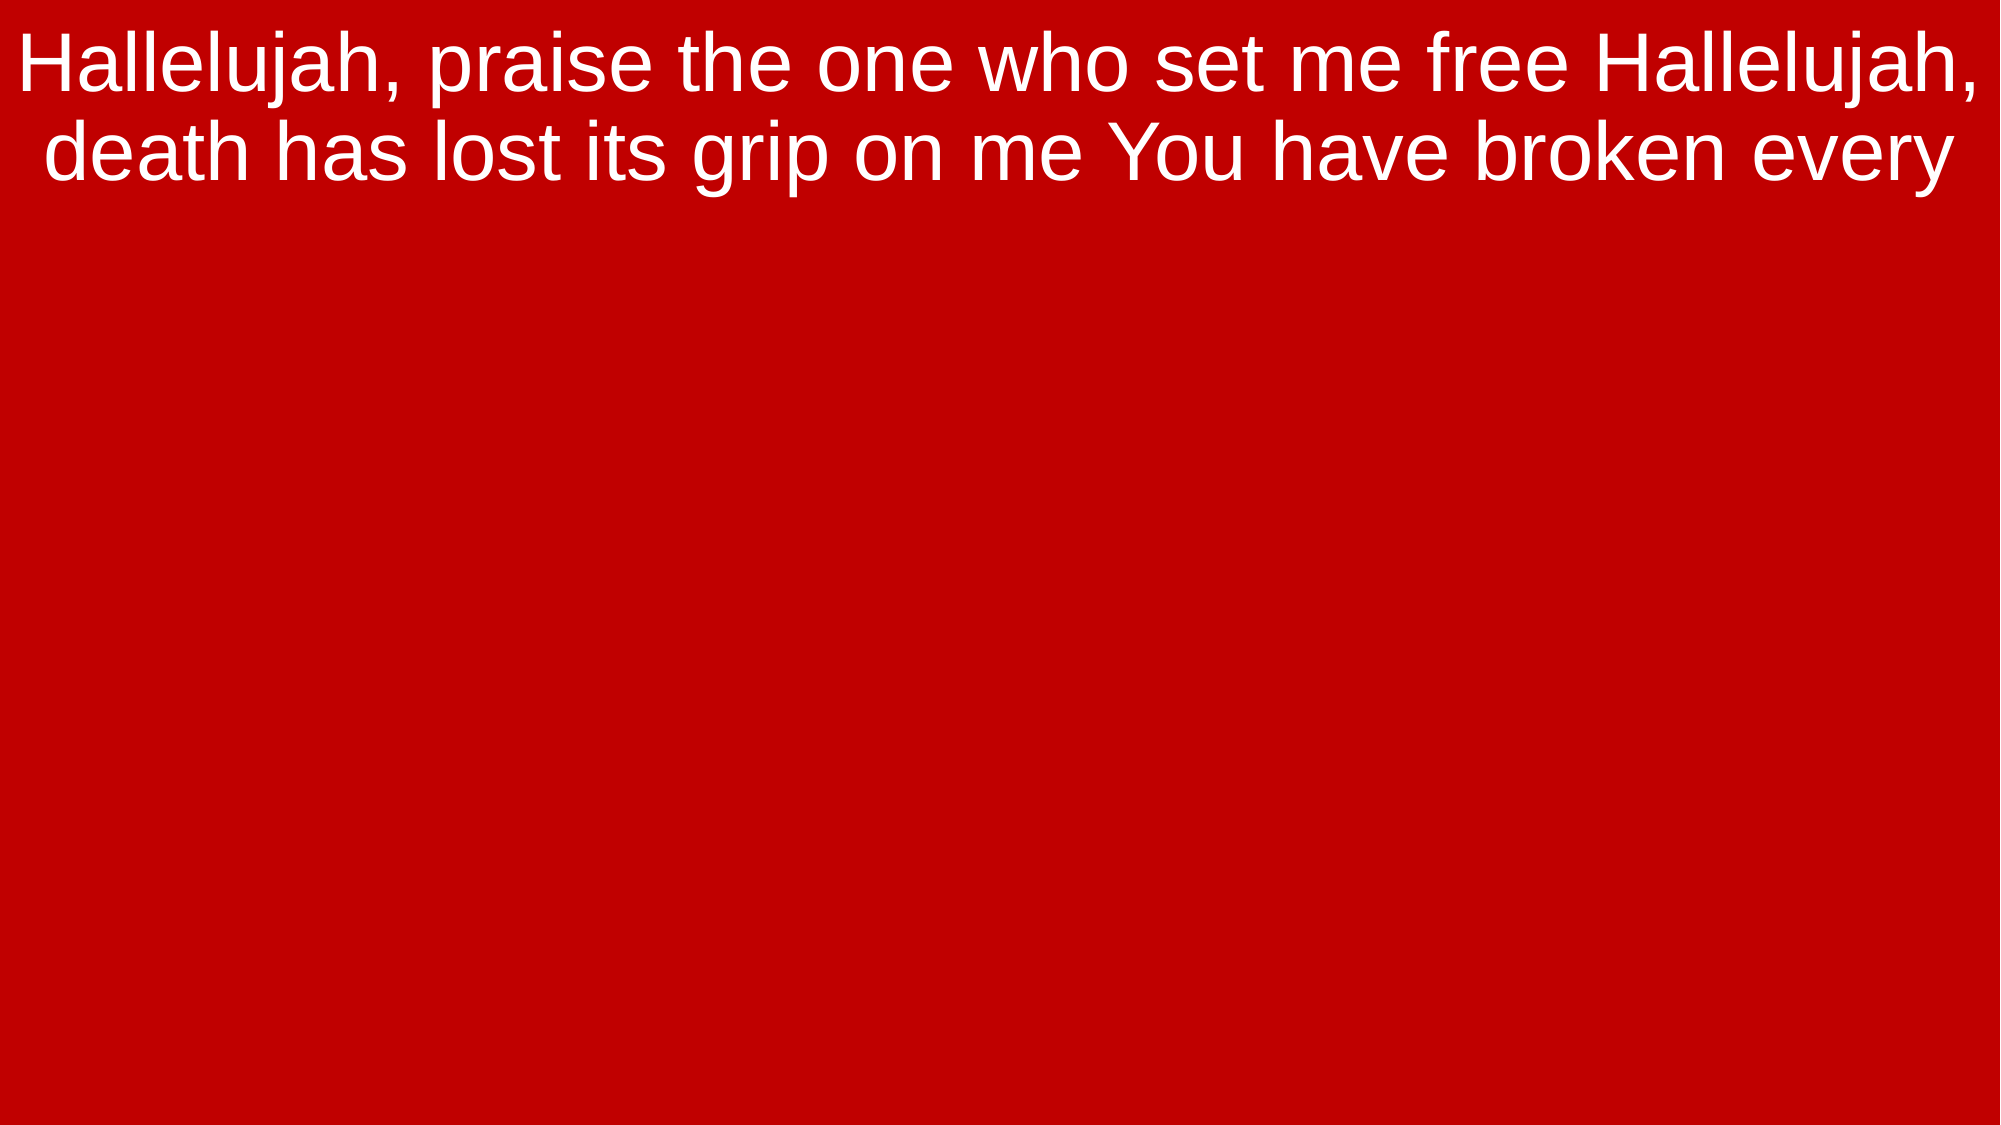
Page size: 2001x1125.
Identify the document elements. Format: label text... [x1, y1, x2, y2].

list Hallelujah, praise the one who set me free Hallelujah, death has lost its grip on me You have broken every [0, 11, 2000, 925]
